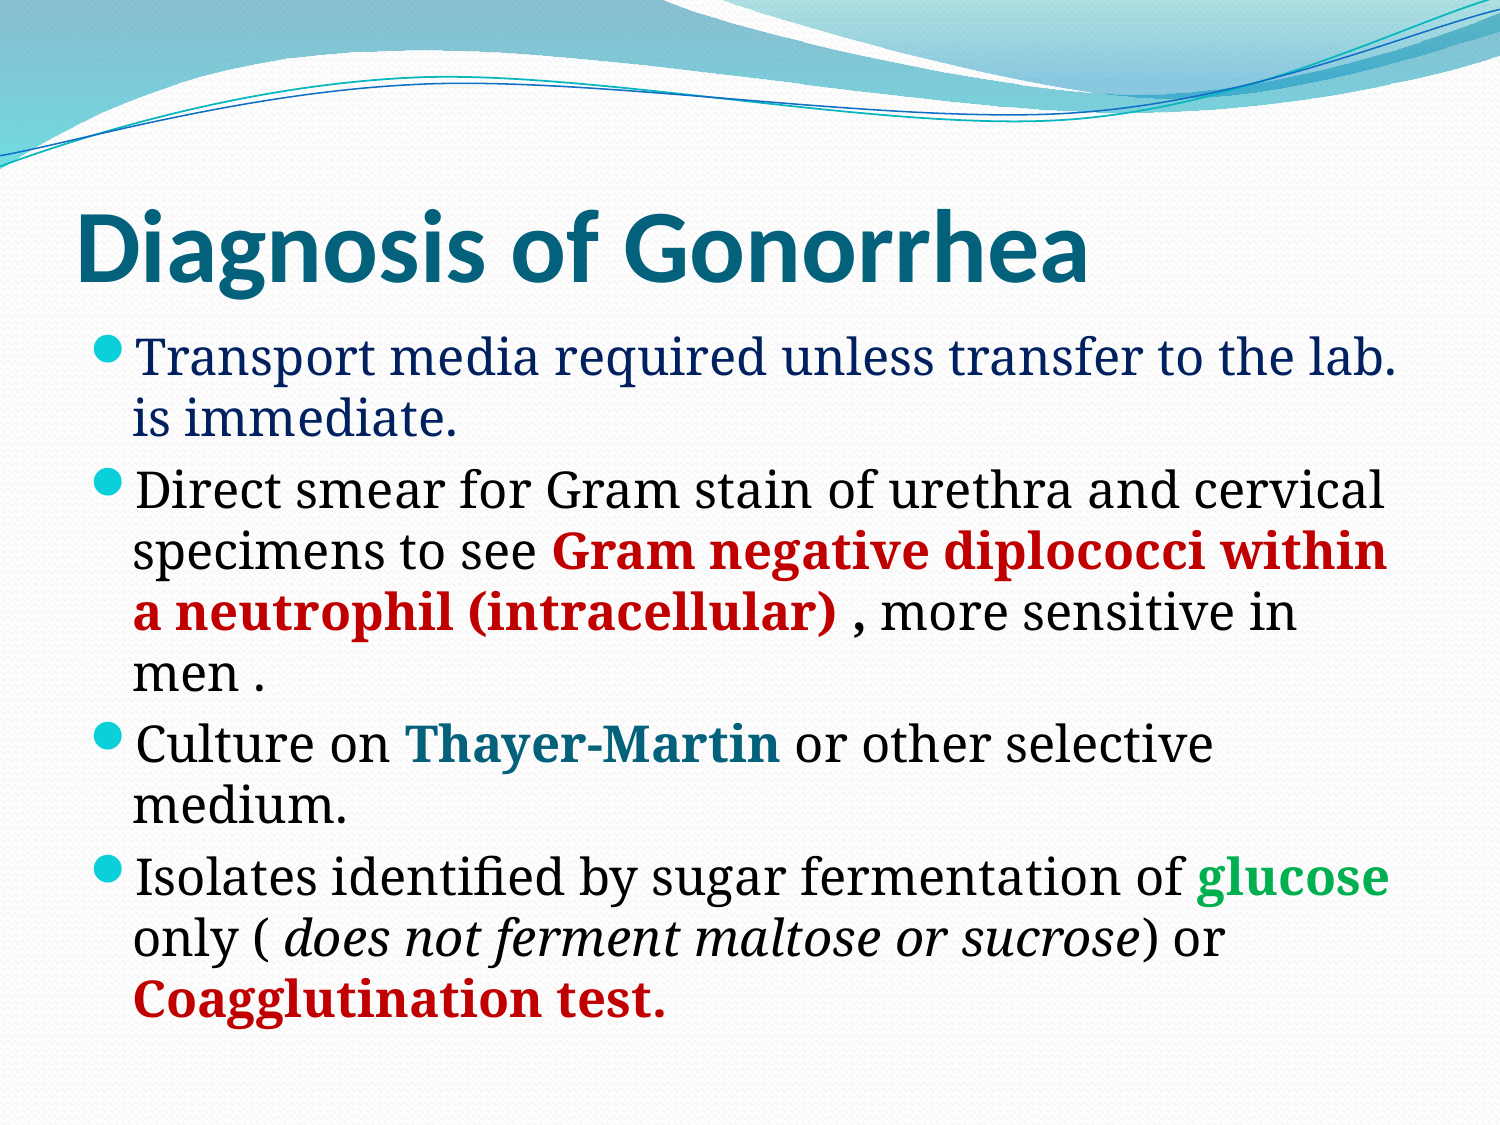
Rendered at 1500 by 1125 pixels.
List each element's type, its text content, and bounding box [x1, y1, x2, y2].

list Transport media required unless transfer to the lab. is immediate. Direct smear for Gram stain of urethra and cervical specimens to see Gram negative diplococci within a neutrophil (intracellular) , more sensitive in men . Culture on Thayer-Martin or other selective medium. Isolates identified by sugar fermentation of glucose only ( does not ferment maltose or sucrose) or Coagglutination test. [75, 317, 1425, 1038]
title Diagnosis of Gonorrhea [75, 115, 1425, 303]
